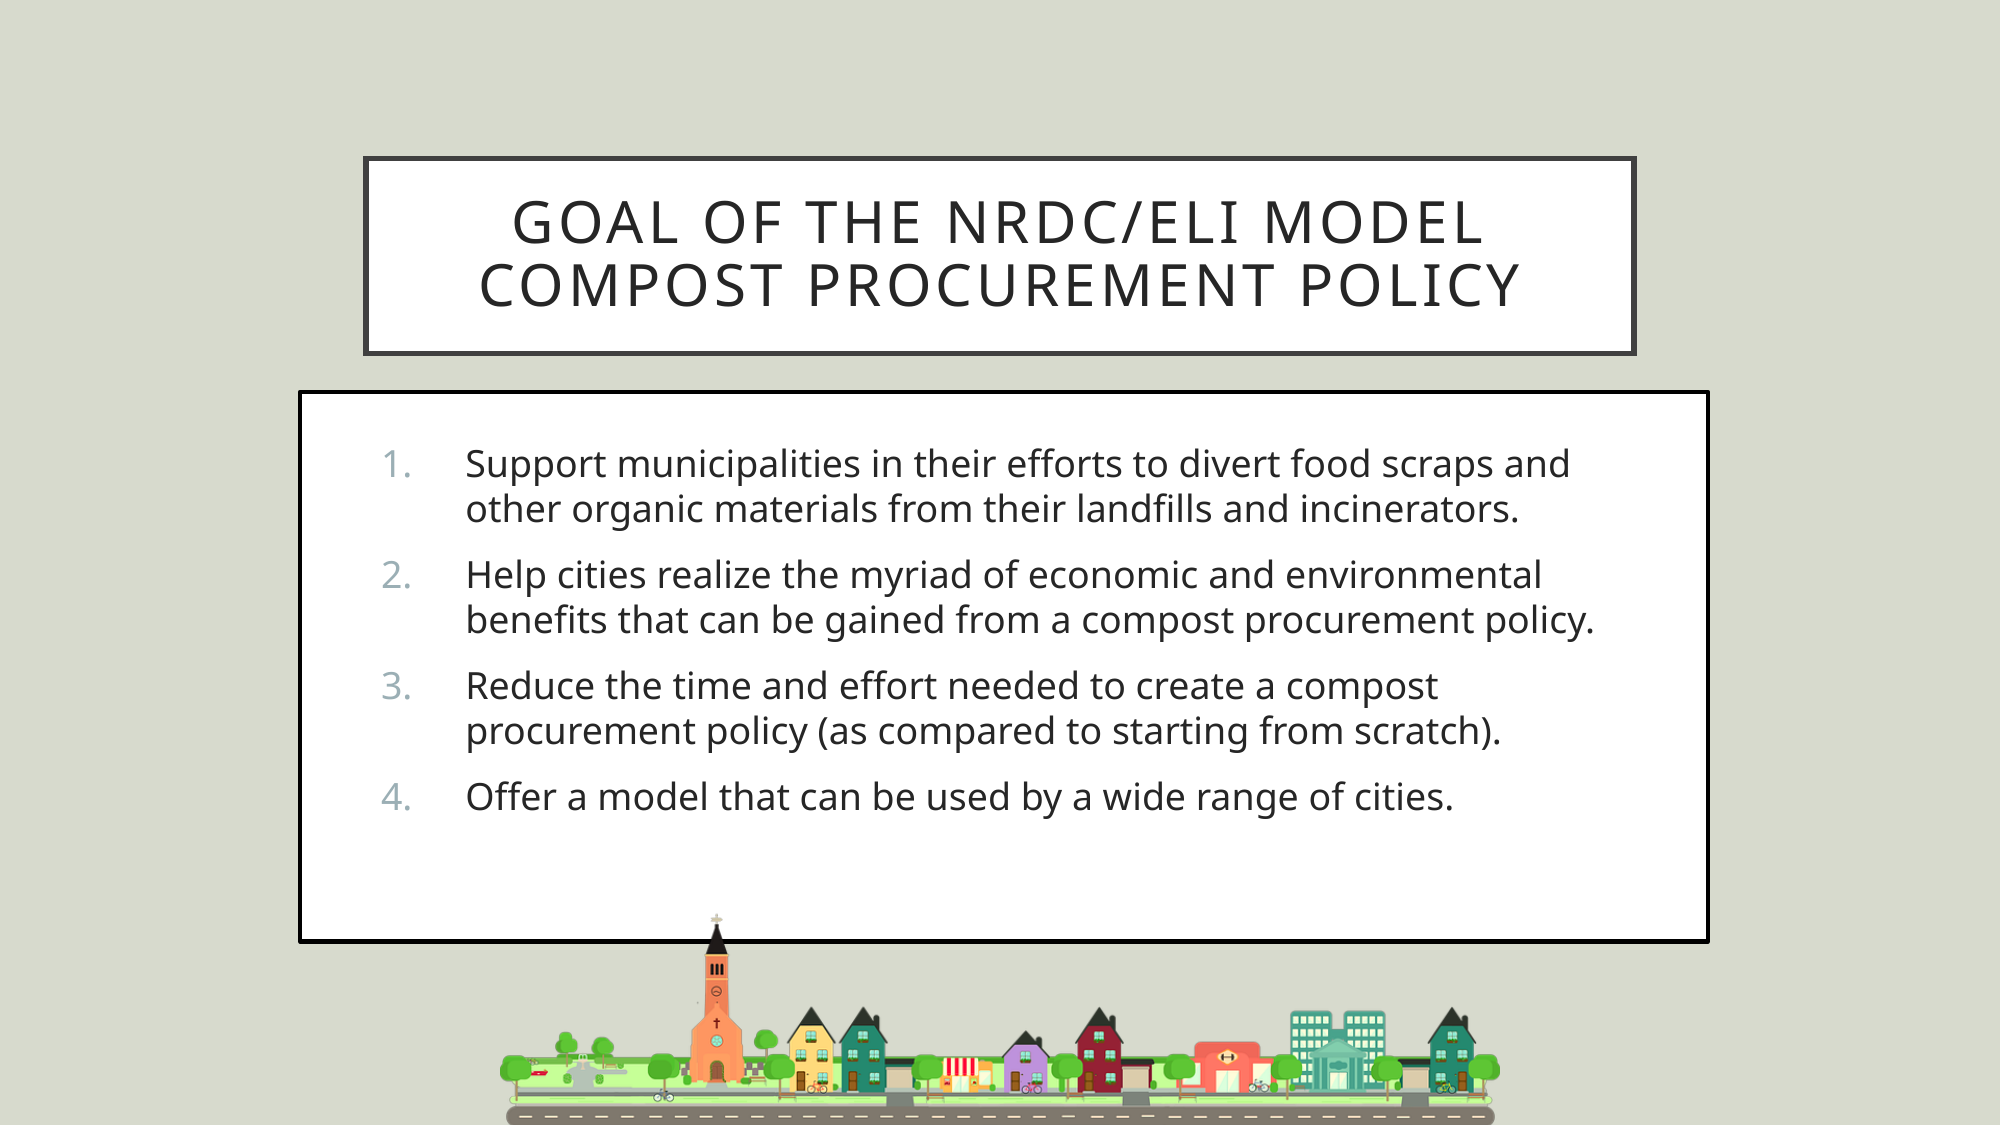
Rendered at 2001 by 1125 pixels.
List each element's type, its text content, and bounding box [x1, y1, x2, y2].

text_box [299, 391, 1709, 943]
list Support municipalities in their efforts to divert food scraps and other organic materials from their landfills and incinerators. Help cities realize the myriad of economic and environmental benefits that can be gained from a compost procurement policy. Reduce the time and effort needed to create a compost procurement policy (as compared to starting from scratch). Offer a model that can be used by a wide range of cities. [366, 432, 1634, 942]
title Goal of the NRDC/ELI Model Compost Procurement Policy [363, 156, 1637, 356]
picture [499, 771, 1500, 1125]
